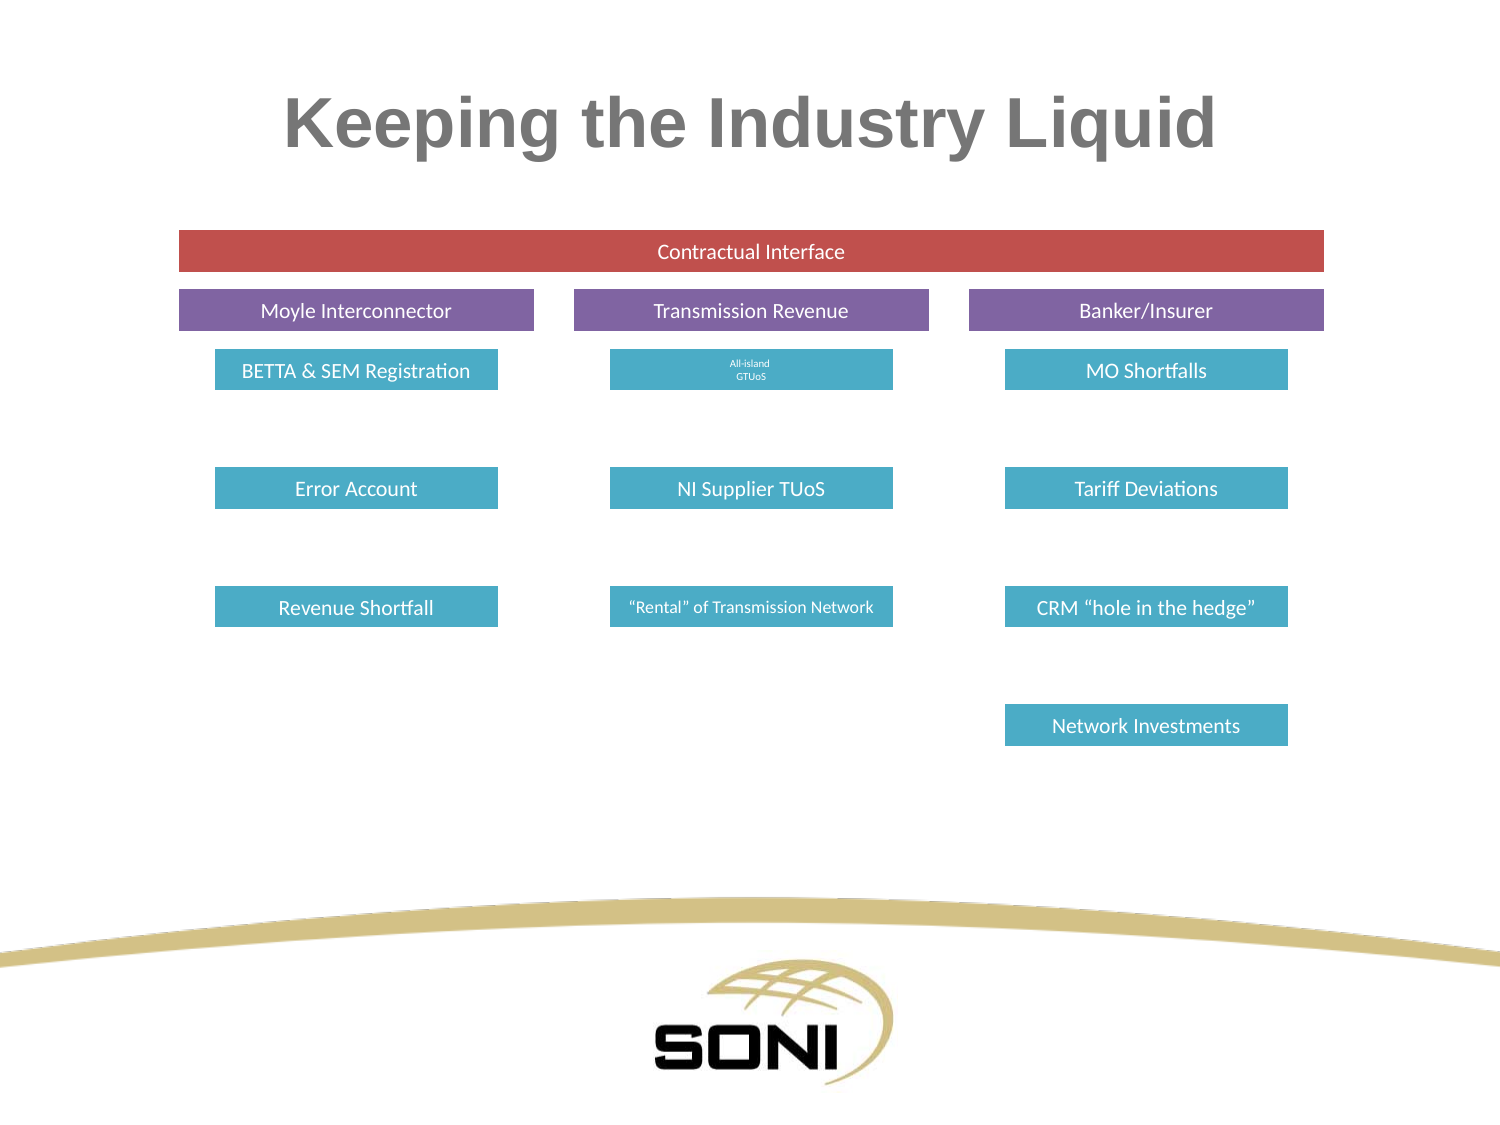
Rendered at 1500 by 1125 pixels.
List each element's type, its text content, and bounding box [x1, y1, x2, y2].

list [32, 227, 1470, 867]
title Keeping the Industry Liquid [33, 40, 1470, 199]
picture [629, 950, 898, 1093]
